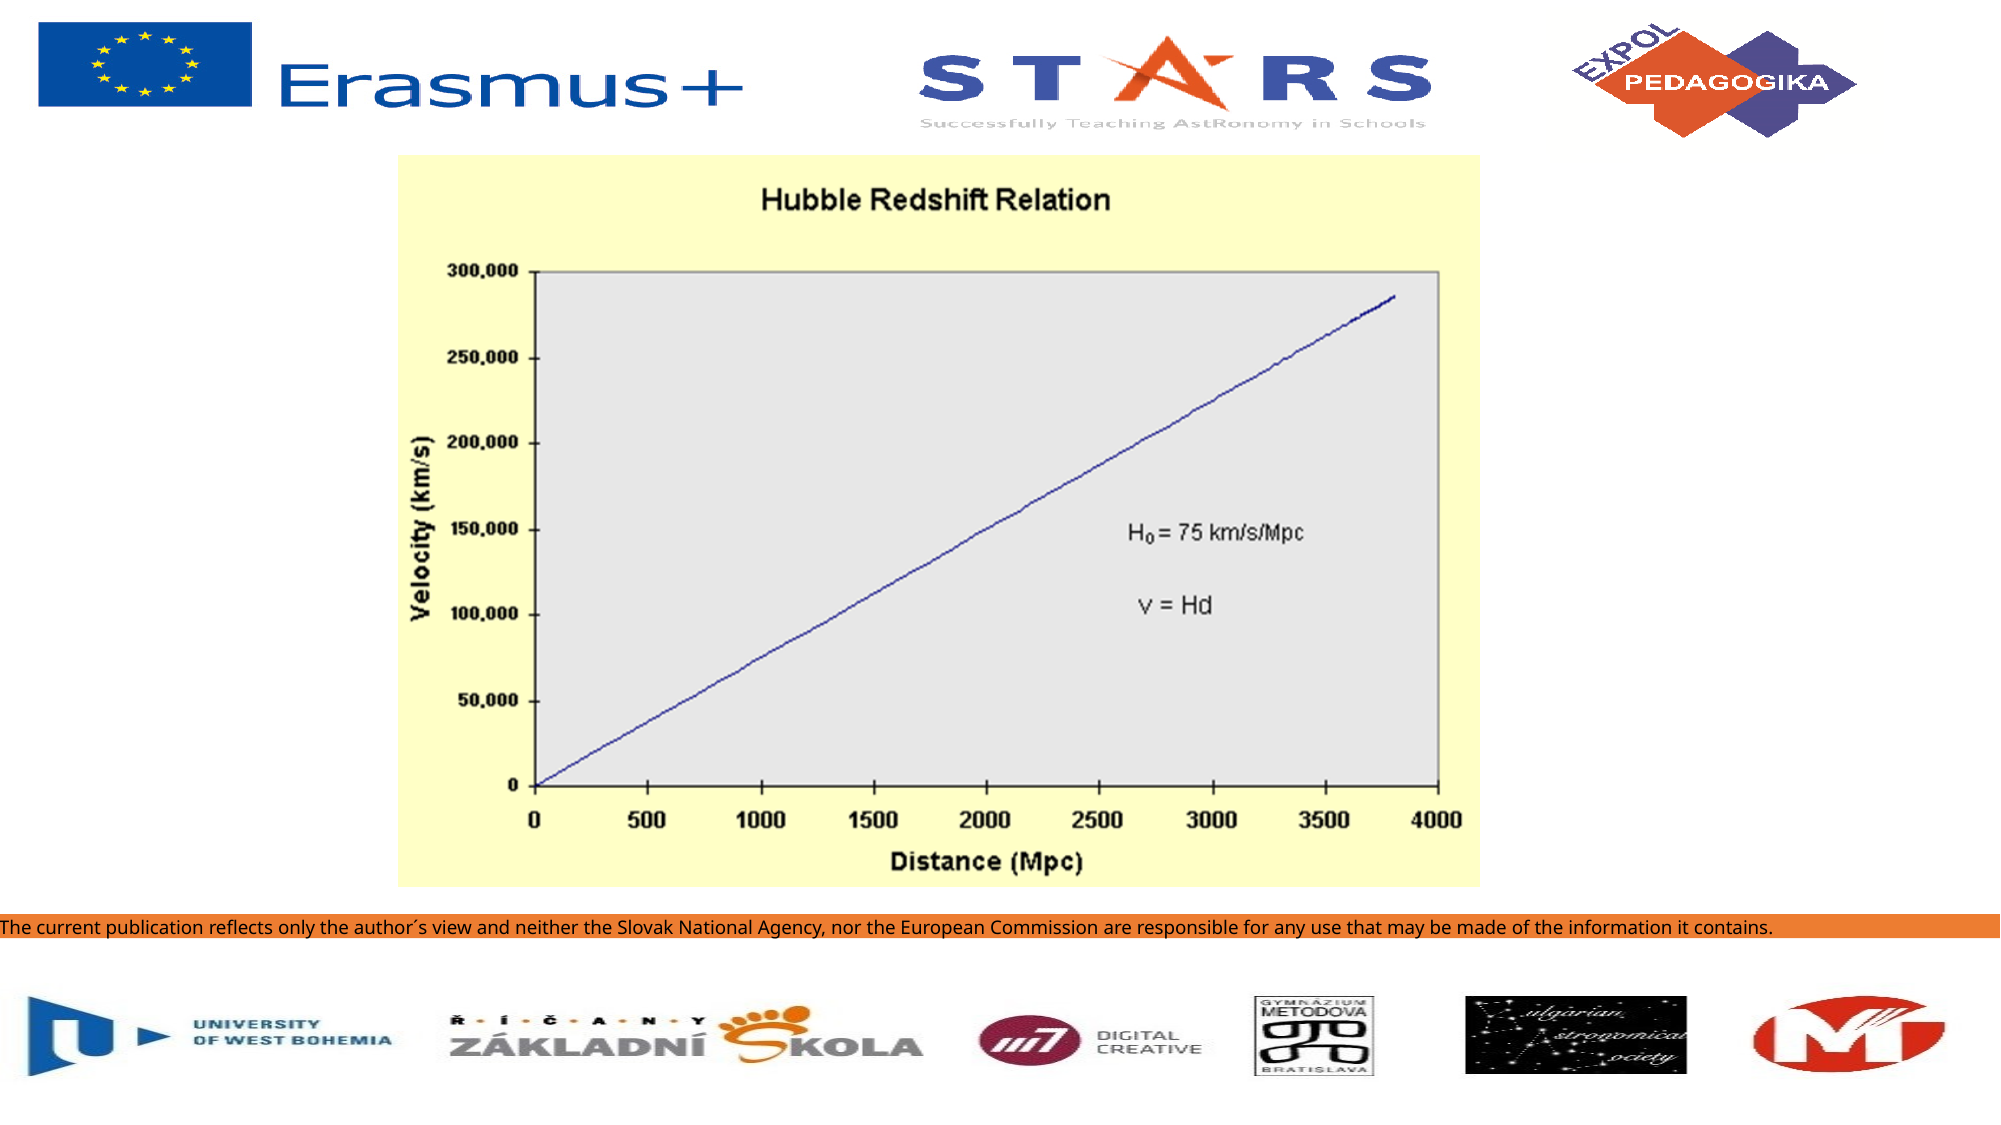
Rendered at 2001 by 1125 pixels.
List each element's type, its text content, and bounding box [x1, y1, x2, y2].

text_box The current publication reflects only the author´s view and neither the Slovak National Agency, nor the European Commission are responsible for any use that may be made of the information it contains. [0, 914, 2000, 939]
picture [0, 0, 2000, 888]
picture [0, 951, 2000, 1125]
